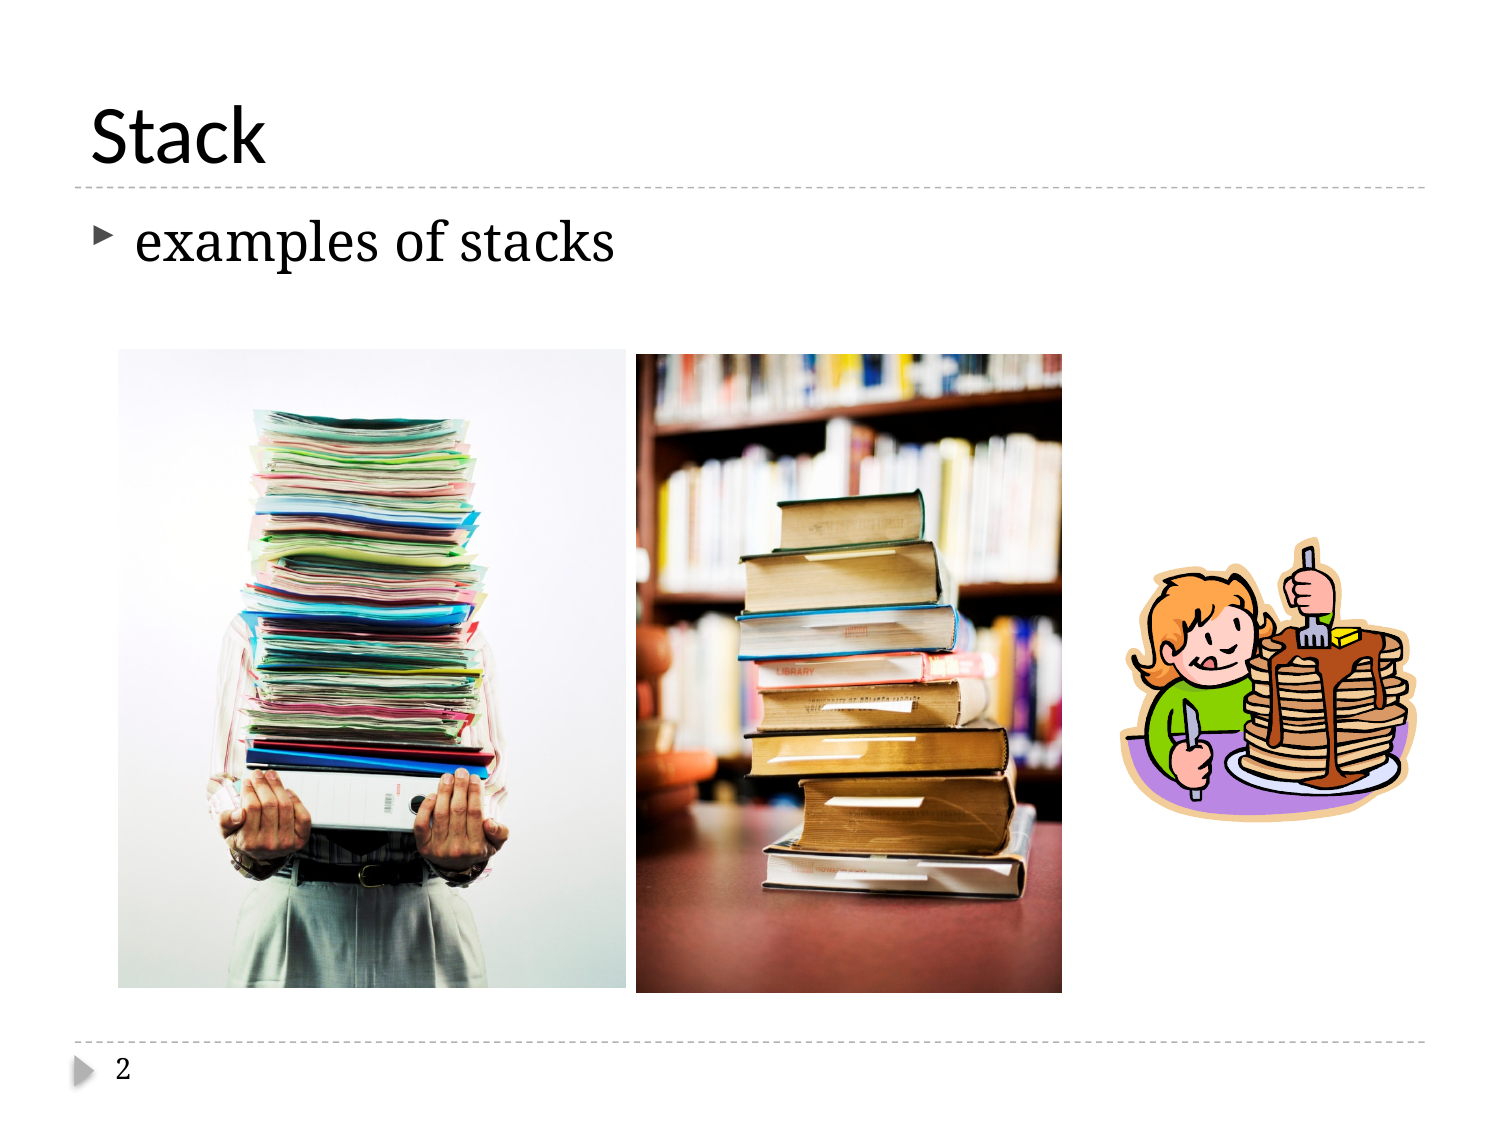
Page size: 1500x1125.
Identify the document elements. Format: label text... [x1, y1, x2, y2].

list examples of stacks [75, 200, 1425, 1010]
picture [1118, 533, 1422, 828]
picture [636, 354, 1063, 993]
slide_number 2 [100, 1042, 426, 1103]
picture [118, 349, 626, 988]
title Stack [75, 24, 1425, 188]
text_box [114, 354, 1067, 1004]
